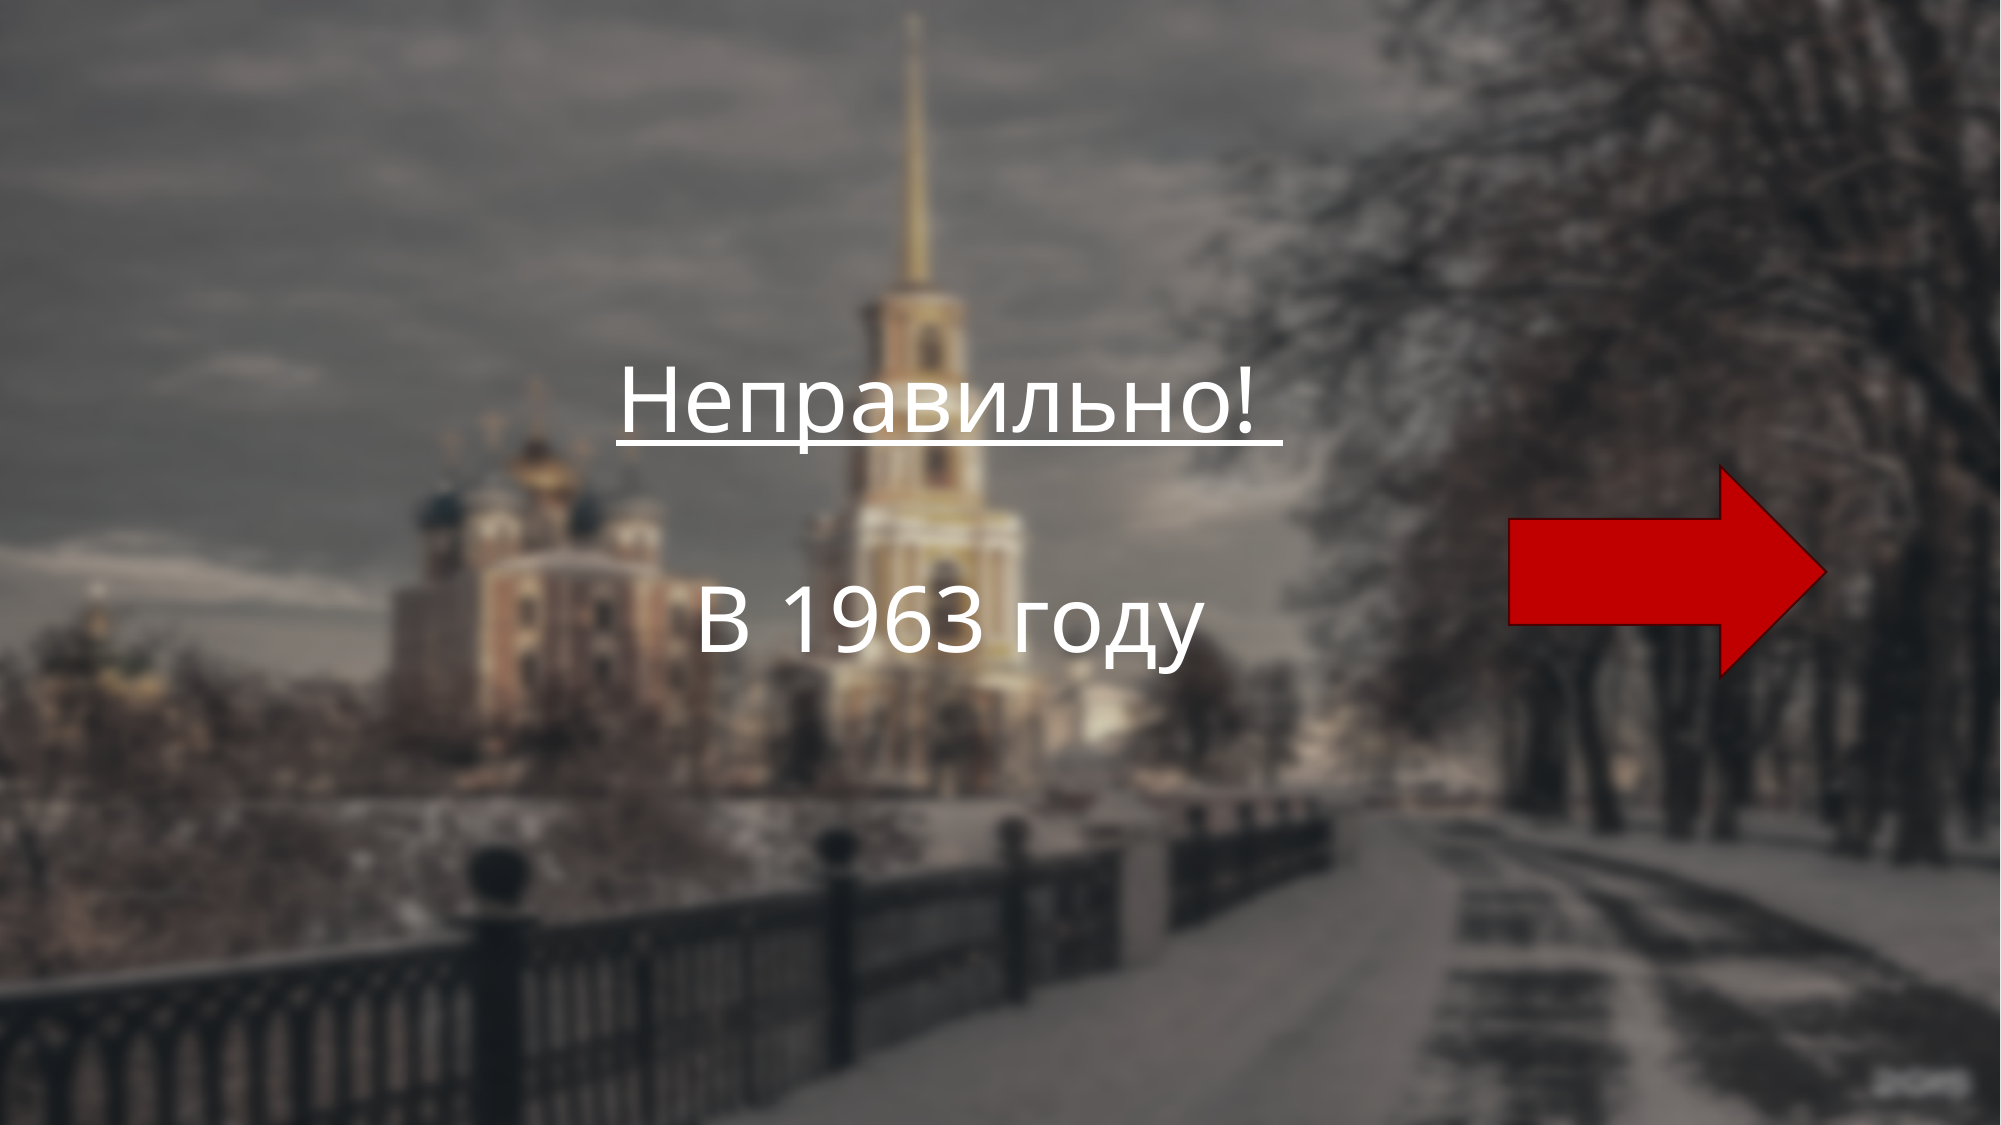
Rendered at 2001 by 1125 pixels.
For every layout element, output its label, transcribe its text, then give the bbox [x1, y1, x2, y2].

list Неправильно! В 1963 году [409, 333, 1490, 811]
text_box [1508, 463, 1828, 681]
picture [0, 0, 2001, 1125]
